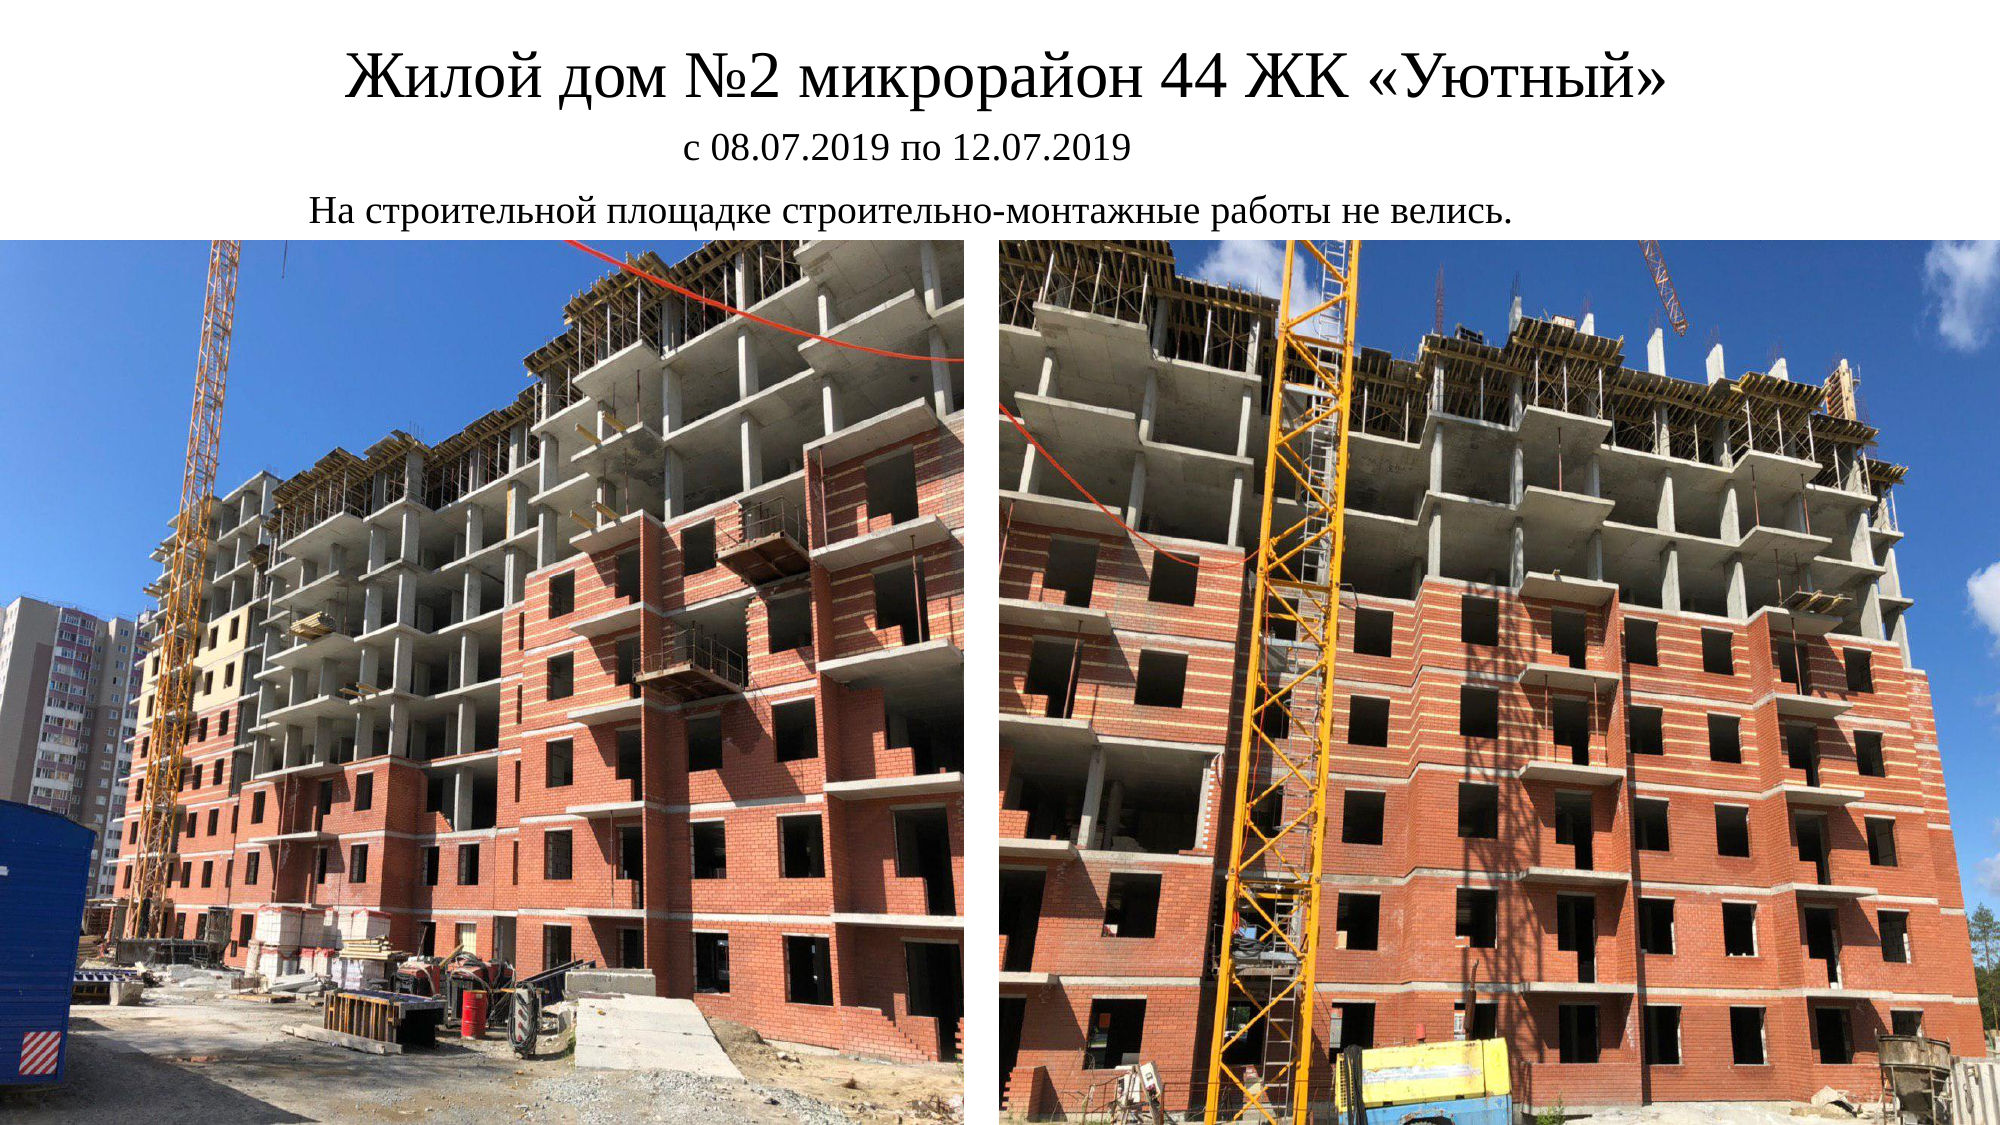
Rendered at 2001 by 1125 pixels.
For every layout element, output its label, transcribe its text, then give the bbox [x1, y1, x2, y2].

picture [0, 240, 964, 1125]
list с 08.07.2019 по 12.07.2019 На строительной площадке строительно-монтажные работы не велись. [79, 118, 1736, 241]
picture [999, 240, 2000, 1125]
title Жилой дом №2 микрорайон 44 ЖК «Уютный» [330, 29, 1736, 118]
